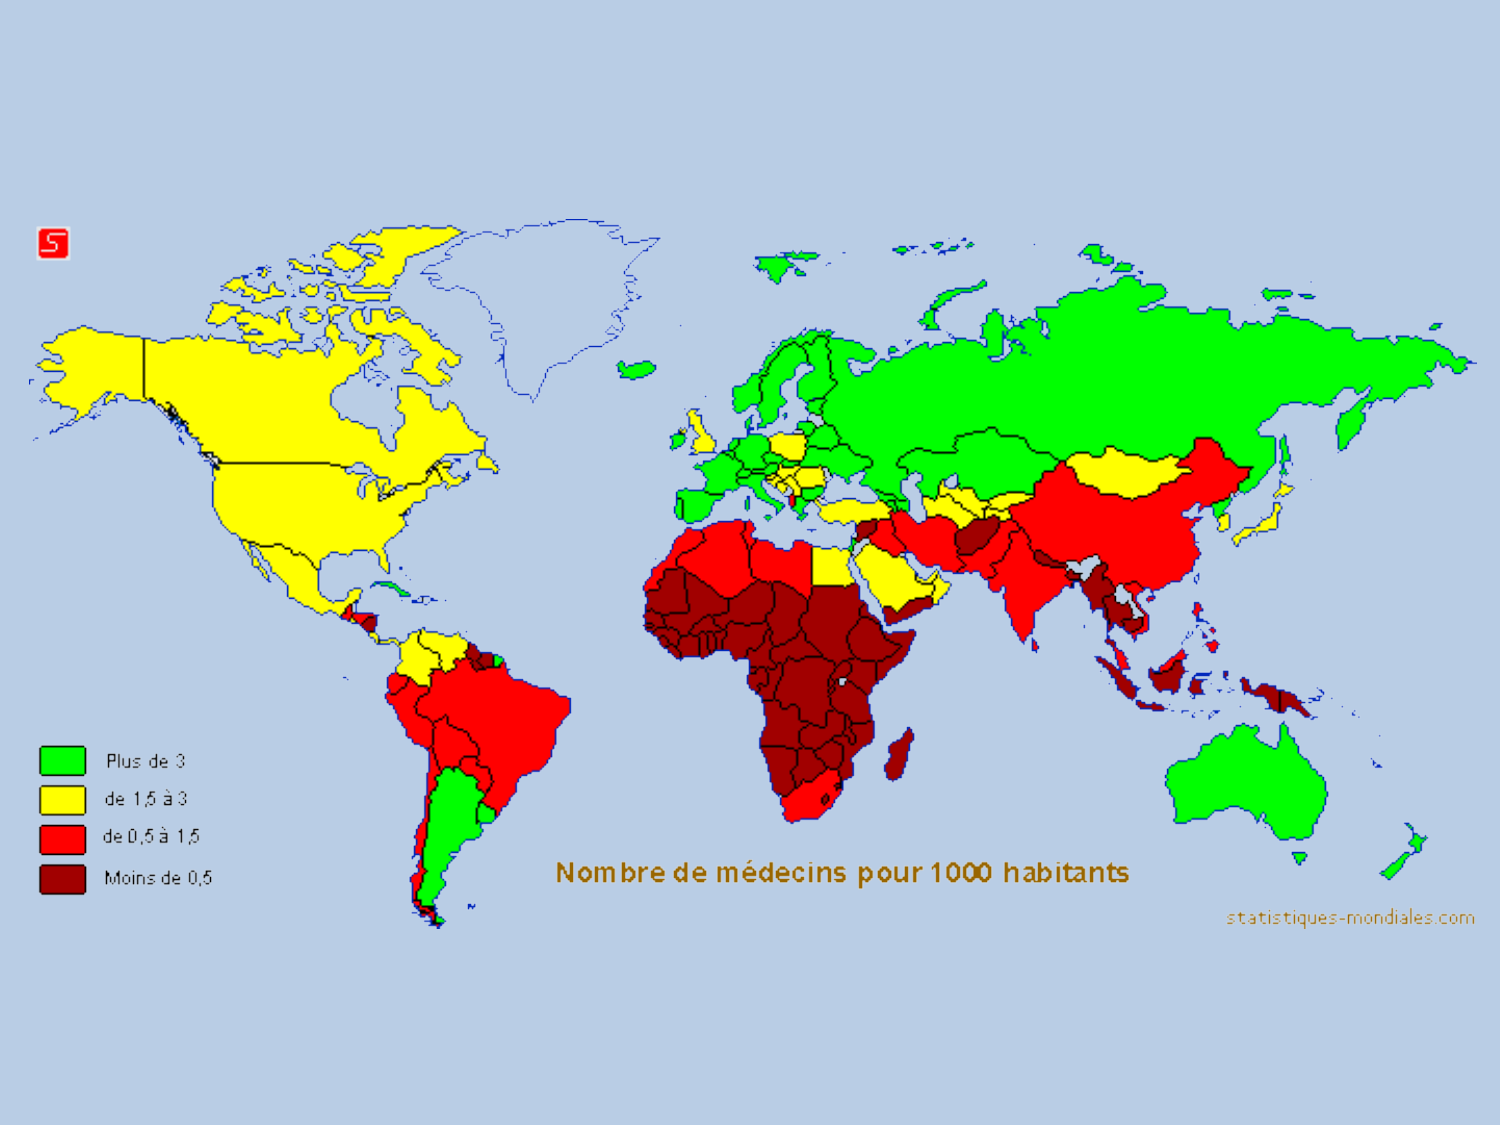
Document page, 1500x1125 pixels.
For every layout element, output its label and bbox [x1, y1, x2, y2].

picture [29, 219, 1477, 929]
